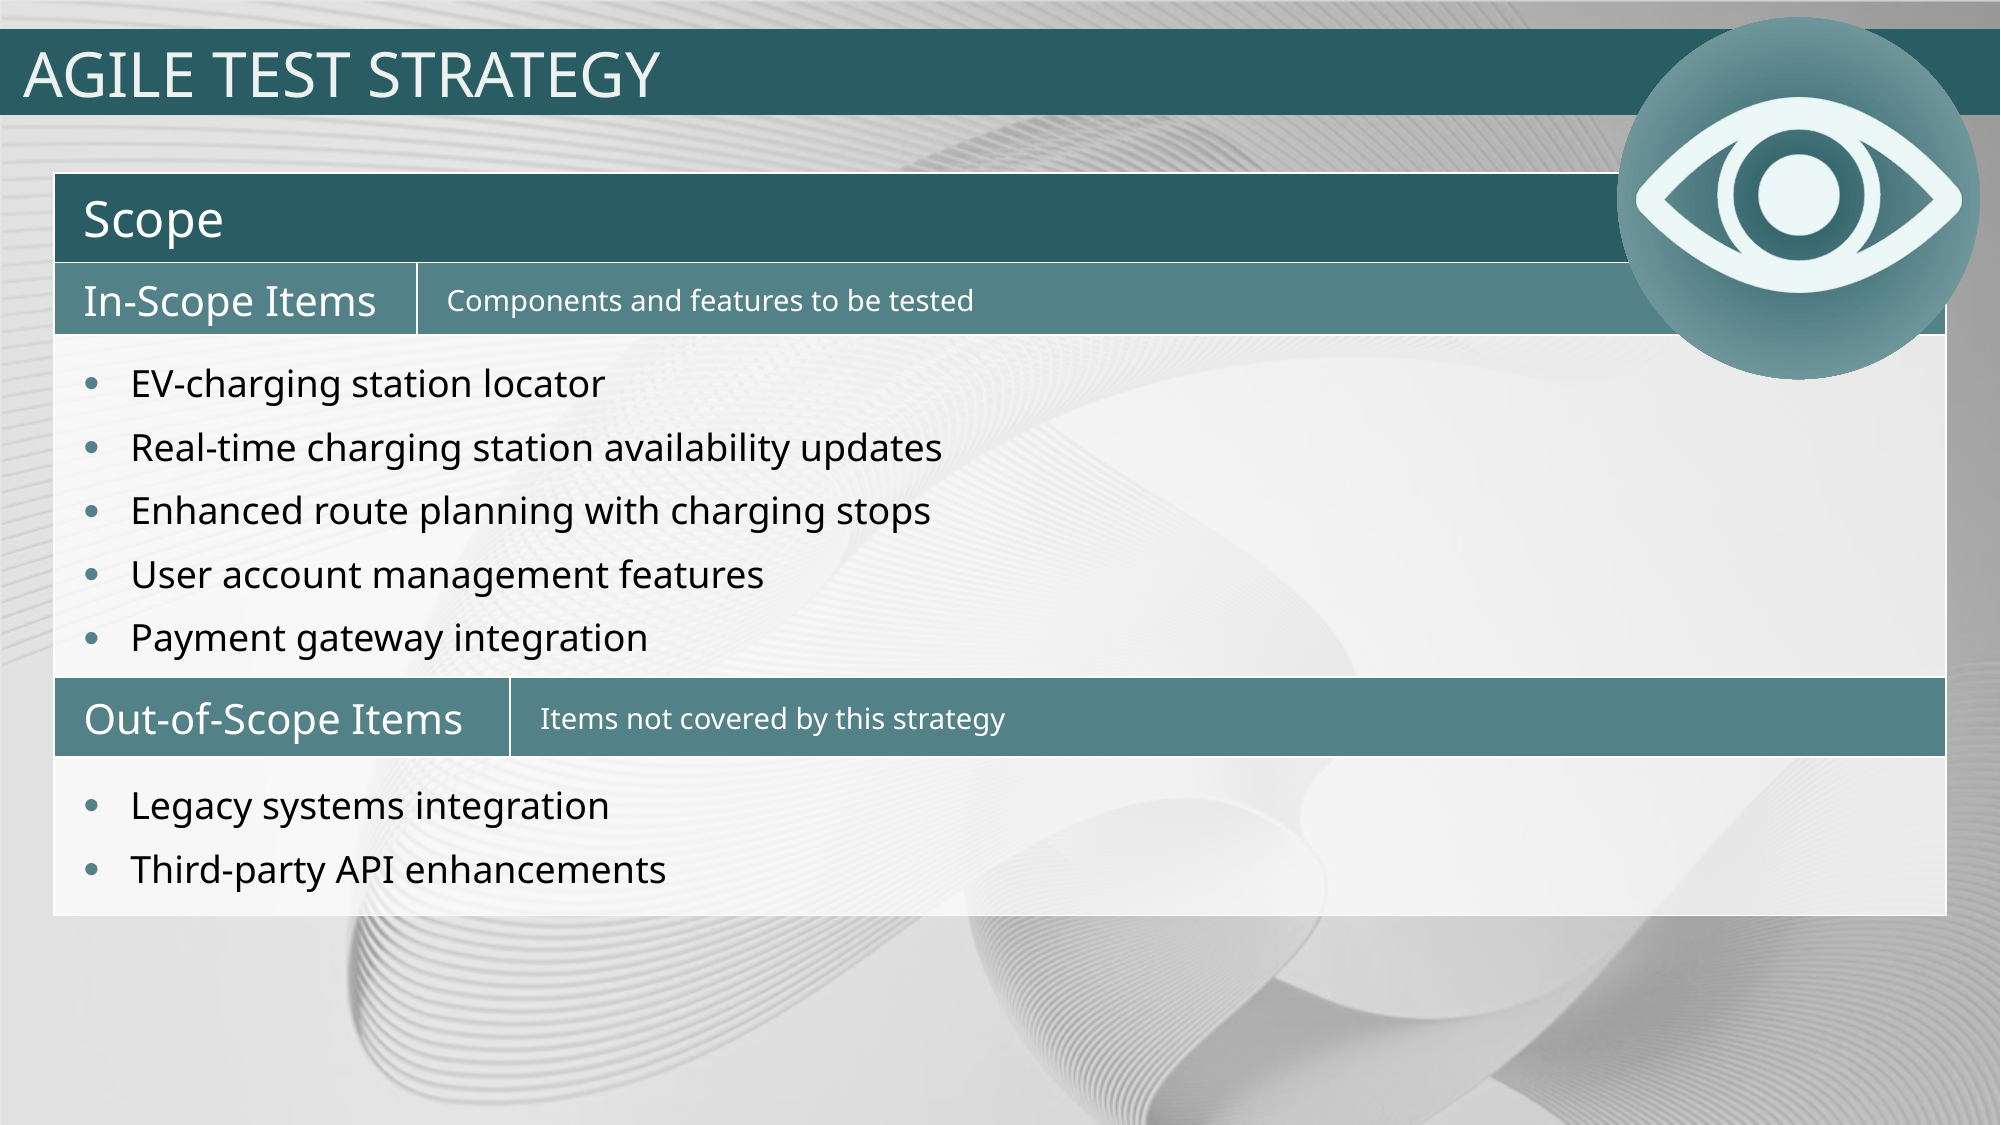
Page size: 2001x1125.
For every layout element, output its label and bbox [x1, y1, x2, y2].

text_box [1602, 0, 1995, 392]
picture [0, 0, 2000, 1125]
